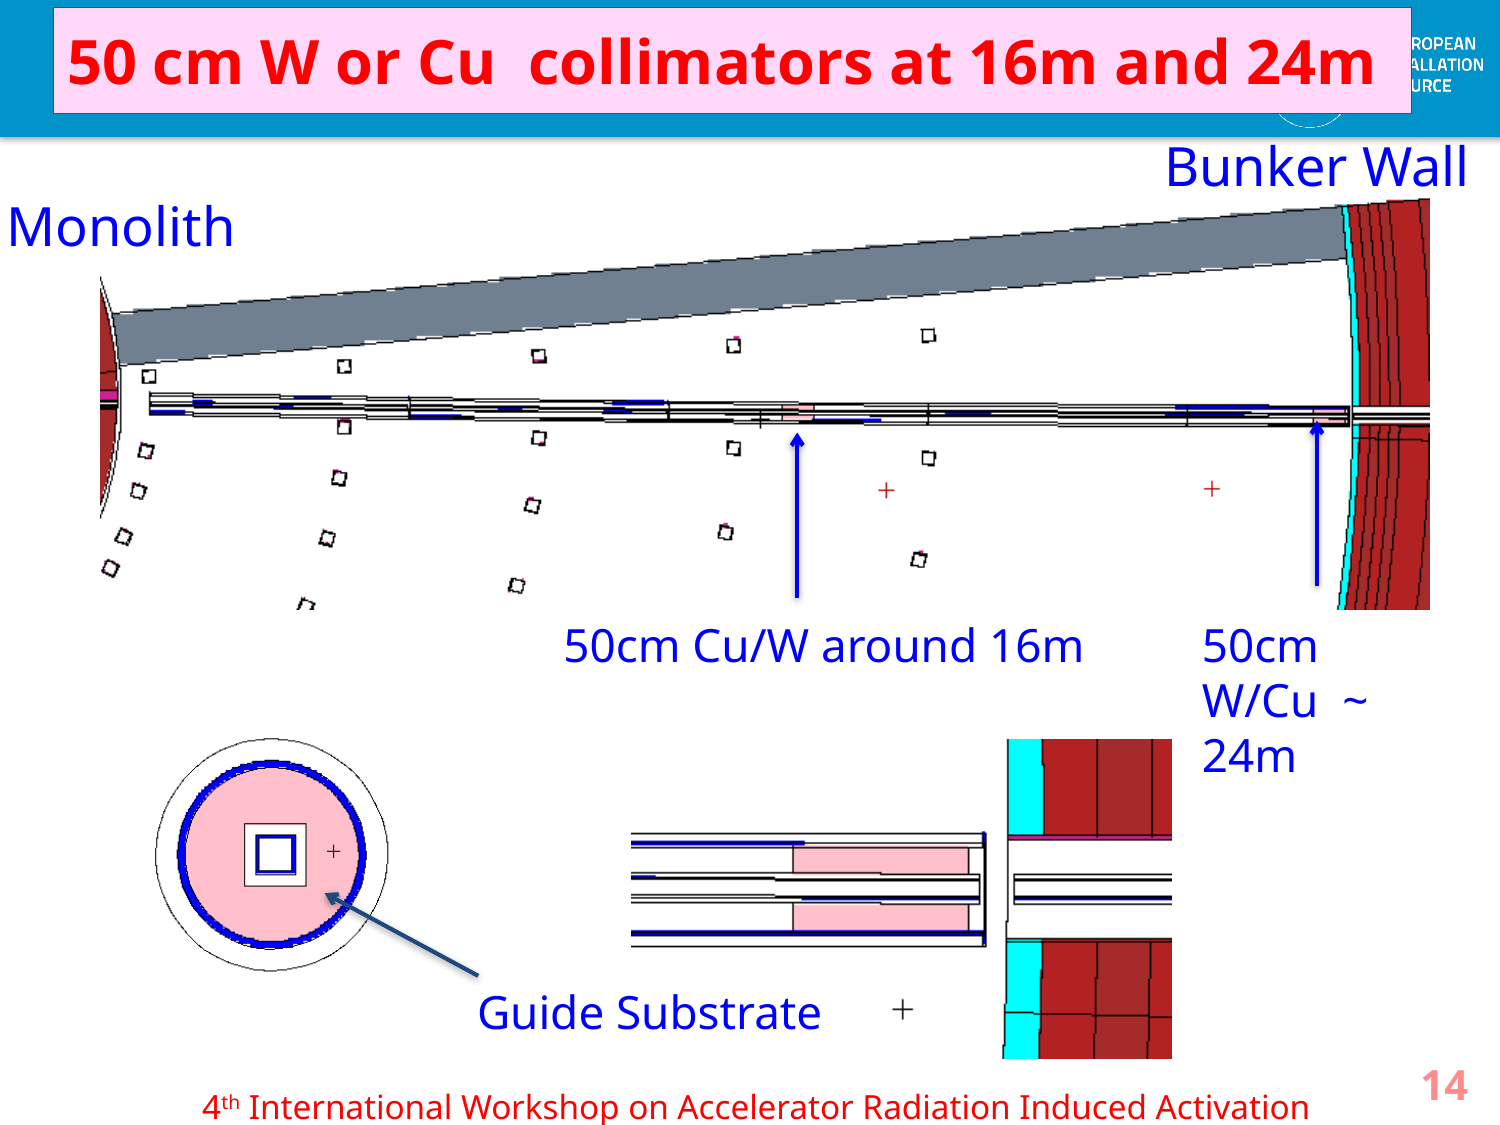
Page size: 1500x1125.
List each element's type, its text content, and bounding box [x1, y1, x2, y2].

text_box 50cm Cu/W around 16m [548, 618, 1112, 680]
picture [1448, 59, 1456, 70]
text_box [324, 892, 479, 977]
picture [1444, 80, 1450, 91]
picture [1466, 38, 1470, 49]
slide_number 14 [1132, 1057, 1483, 1118]
text_box Bunker Wall [1149, 125, 1485, 206]
text_box Monolith [0, 184, 95, 265]
picture [1430, 59, 1435, 70]
picture [1421, 59, 1427, 70]
title 50 cm W collimator around 16m [0, 527, 1106, 715]
text_box 50cm W/Cu ~ 24m [1187, 617, 1430, 790]
text_box 50 cm W or Cu collimators at 16m and 24m [53, 7, 1412, 114]
picture [100, 680, 466, 1039]
picture [100, 174, 1430, 610]
picture [1435, 38, 1442, 49]
picture [631, 739, 1172, 1059]
picture [1434, 80, 1440, 89]
picture [1455, 41, 1462, 48]
text_box Guide Substrate [464, 975, 626, 1046]
picture [1412, 38, 1419, 49]
